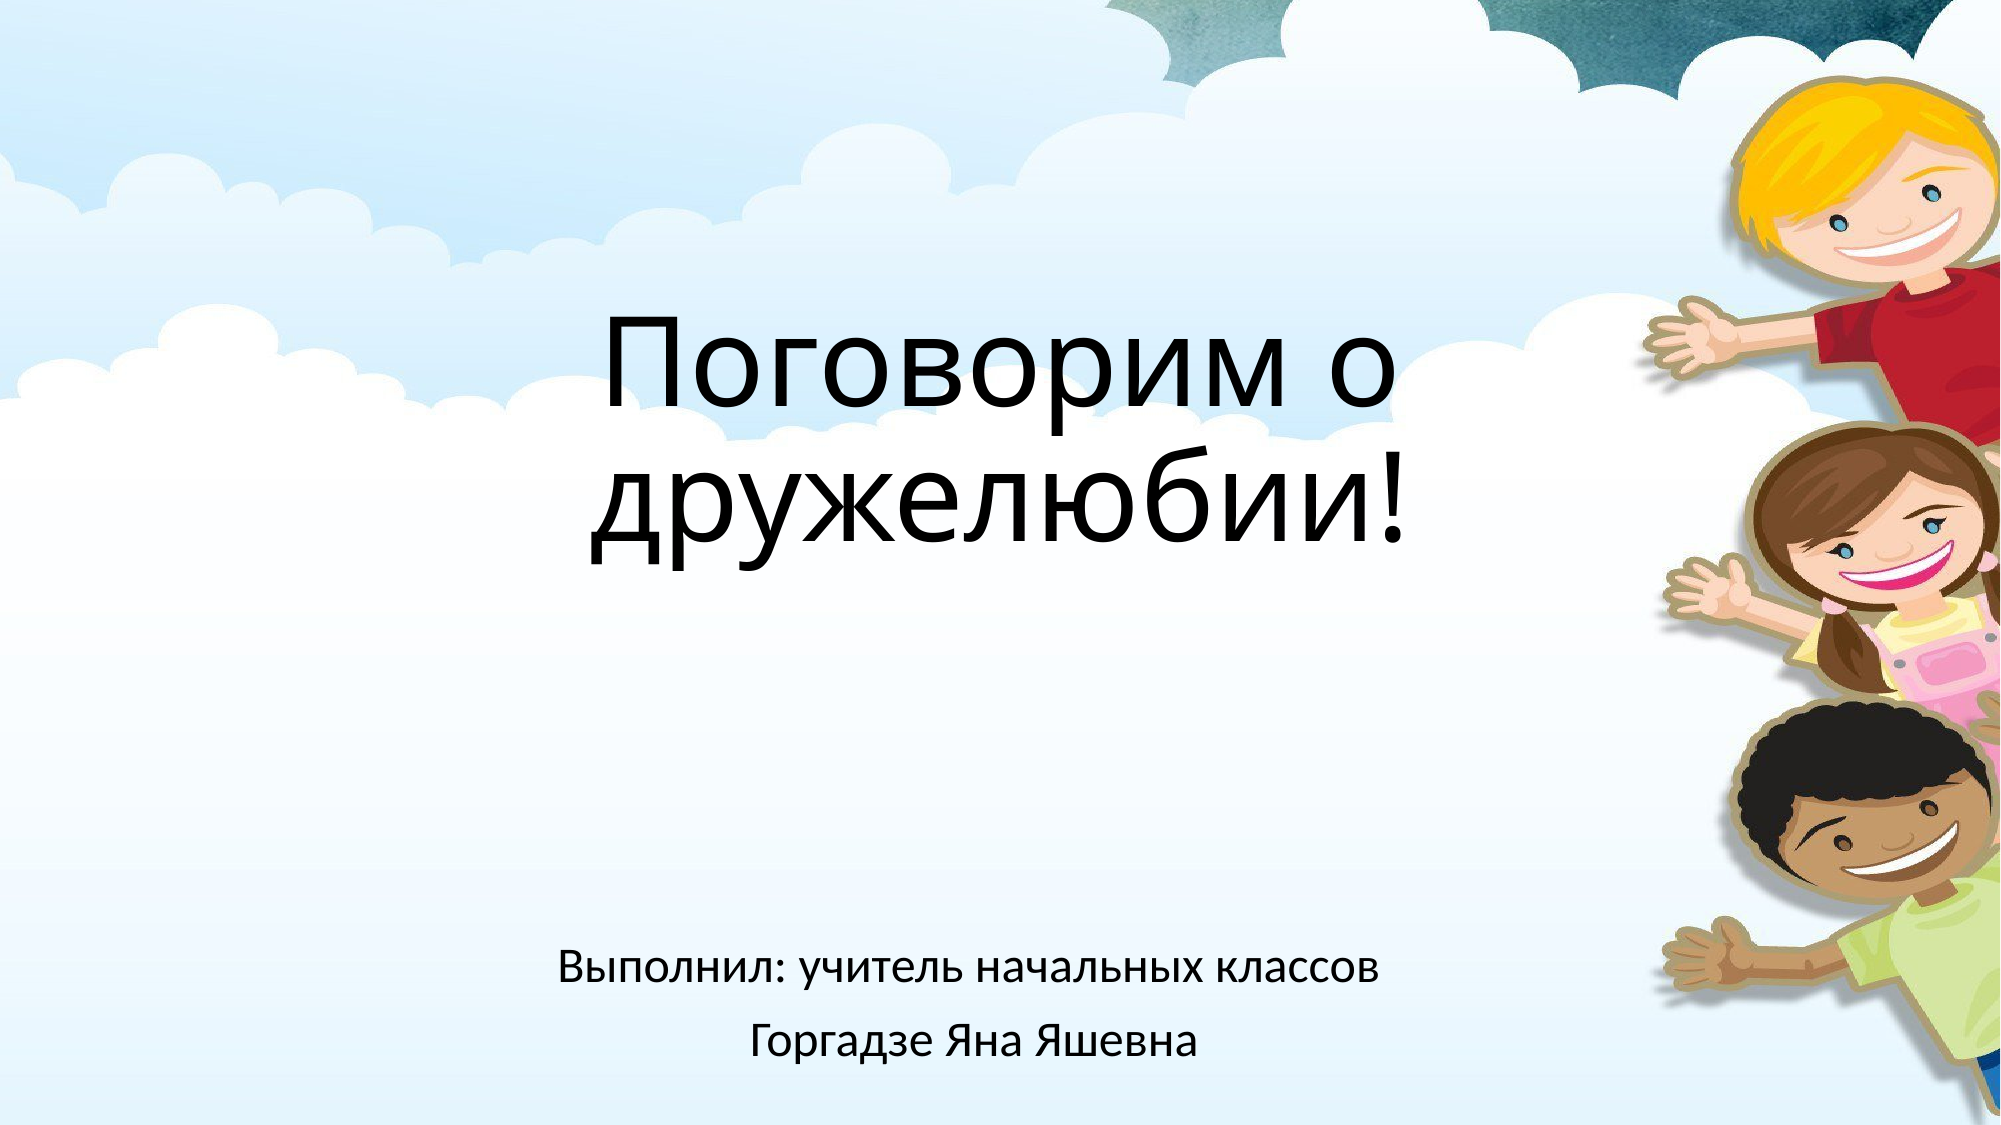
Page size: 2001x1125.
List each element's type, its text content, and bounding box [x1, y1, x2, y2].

picture [0, 0, 2001, 1125]
title Поговорим о дружелюбии! [249, 184, 1750, 576]
subtitle Выполнил: учитель начальных классов Горгадзе Яна Яшевна [224, 931, 1725, 1125]
